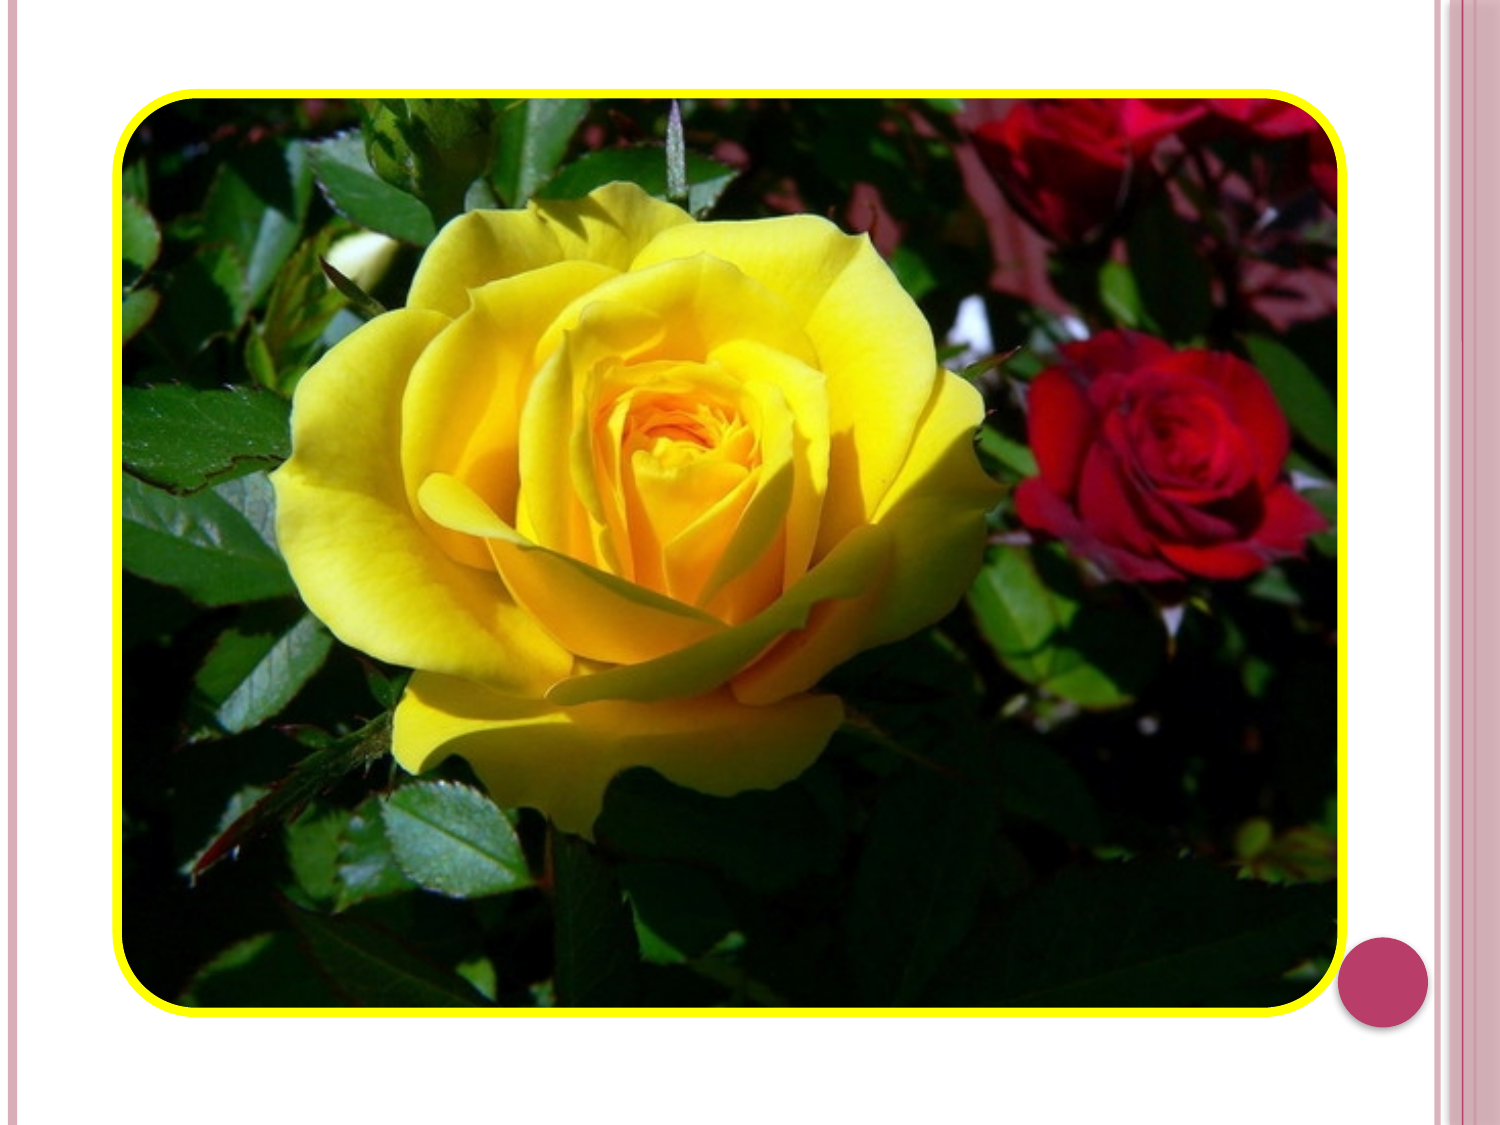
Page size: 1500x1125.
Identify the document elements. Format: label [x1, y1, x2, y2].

list [116, 93, 1343, 1013]
